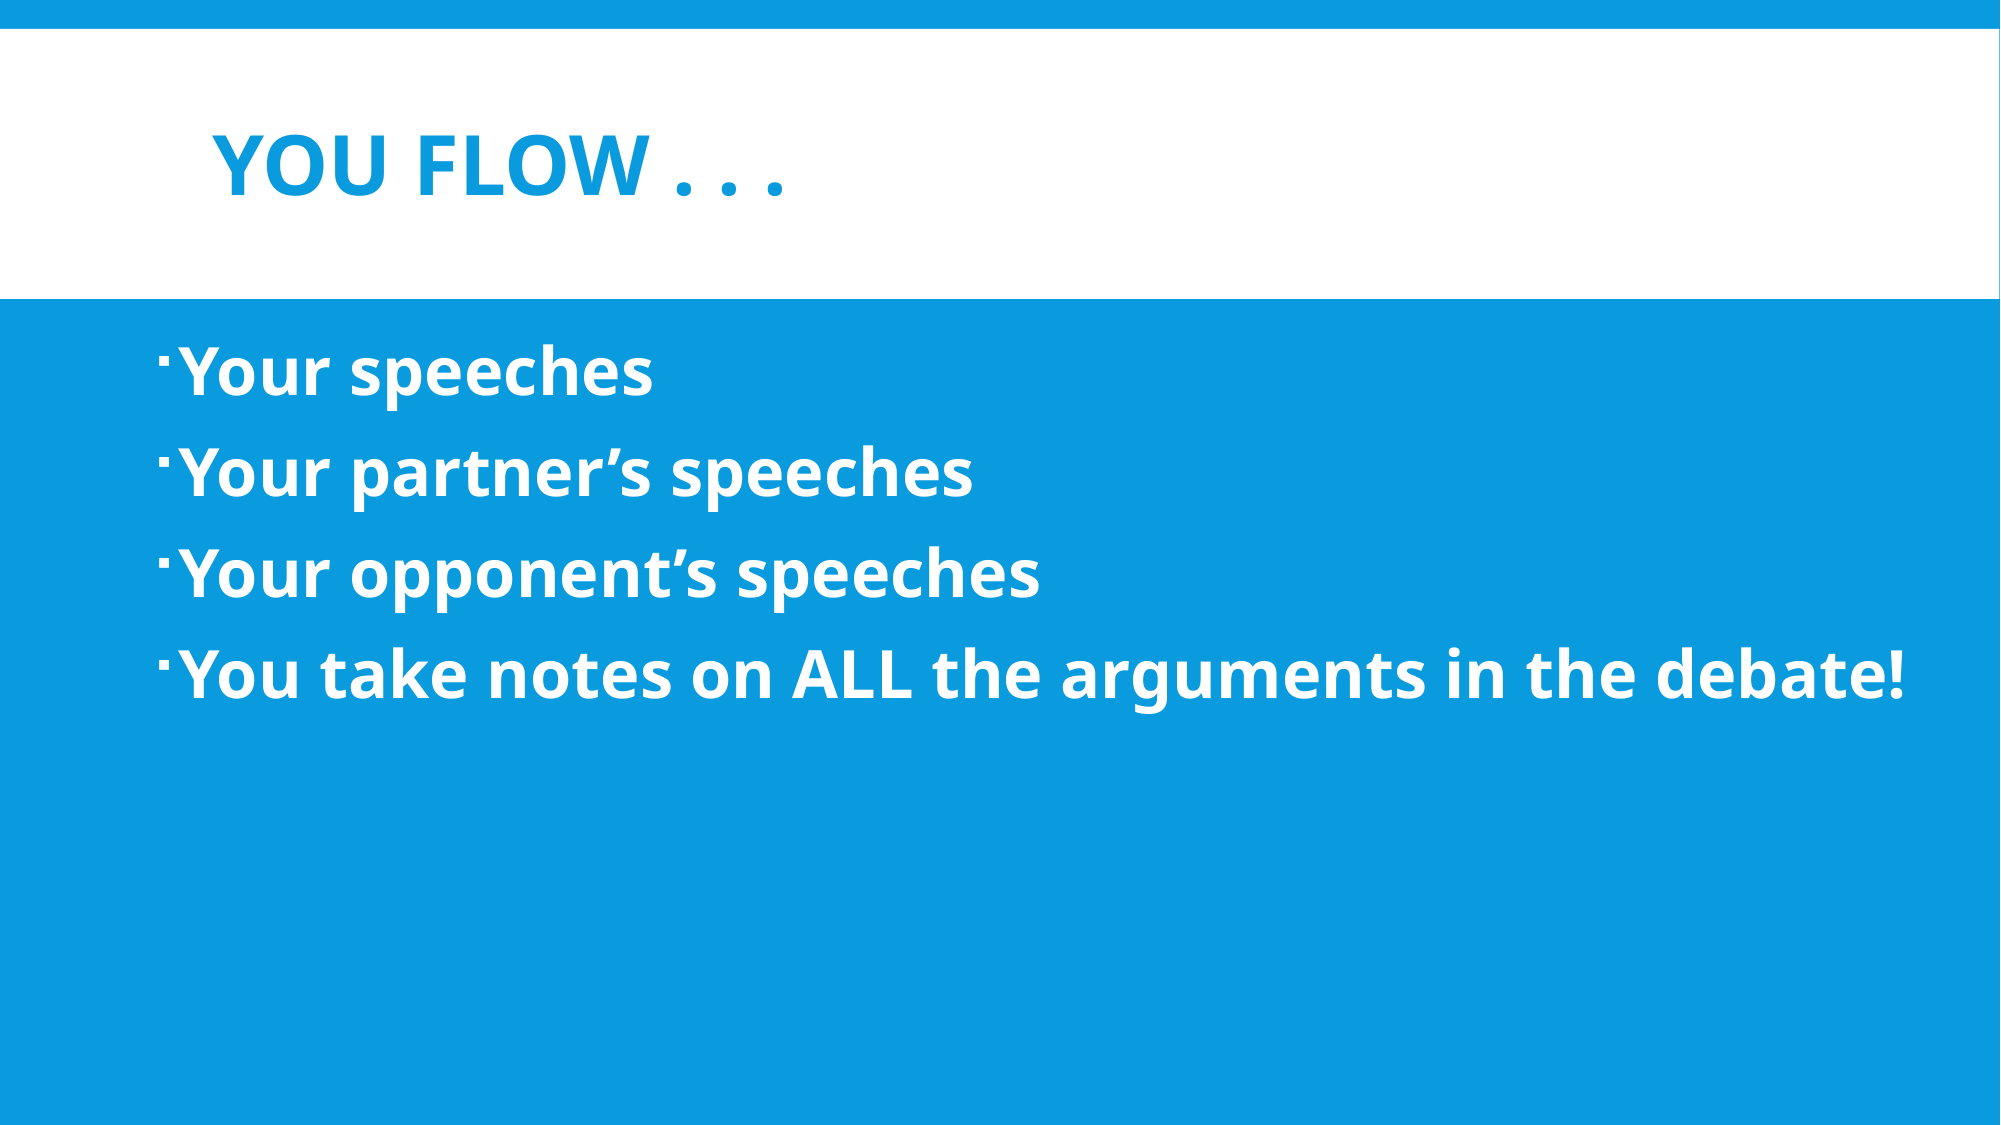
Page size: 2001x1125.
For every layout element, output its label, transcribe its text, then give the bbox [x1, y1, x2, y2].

list Your speeches Your partner’s speeches Your opponent’s speeches You take notes on ALL the arguments in the debate! [133, 329, 1966, 1020]
title You flow . . . [197, 46, 1803, 295]
